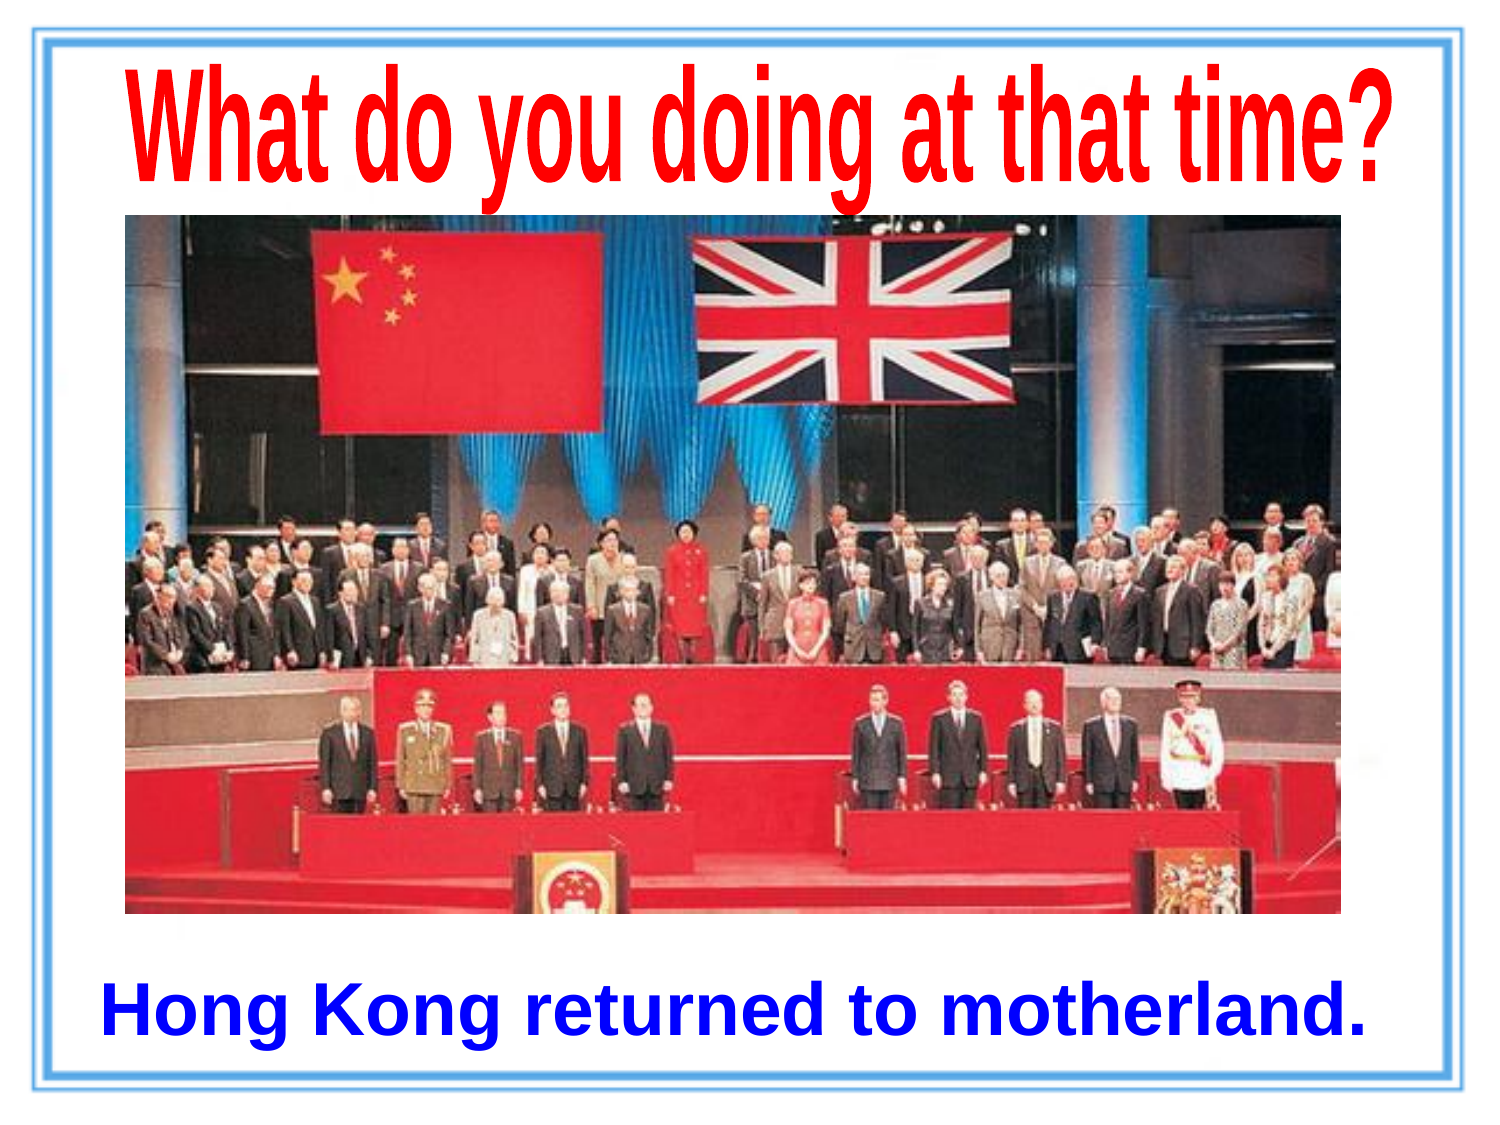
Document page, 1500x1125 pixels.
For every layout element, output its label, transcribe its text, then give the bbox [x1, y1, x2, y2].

text_box Hong Kong returned to motherland. [84, 952, 1392, 1058]
picture [0, 0, 1500, 1125]
